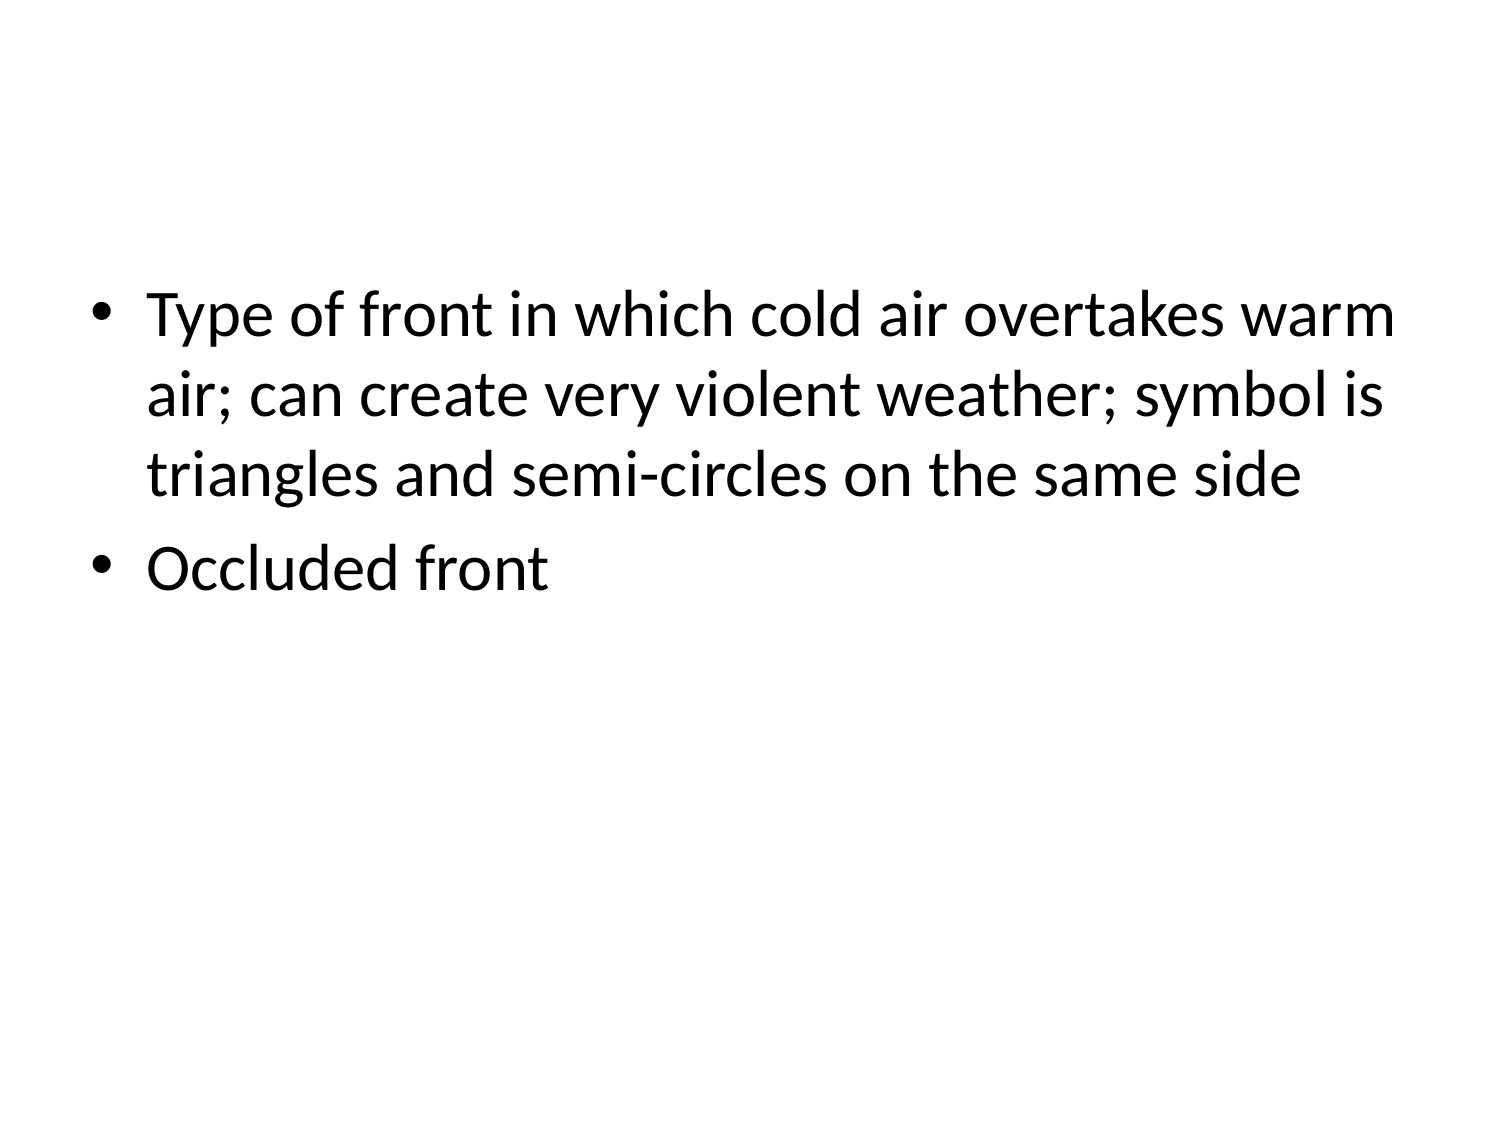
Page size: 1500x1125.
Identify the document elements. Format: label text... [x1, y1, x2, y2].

list Type of front in which cold air overtakes warm air; can create very violent weather; symbol is triangles and semi-circles on the same side Occluded front [75, 262, 1425, 1005]
